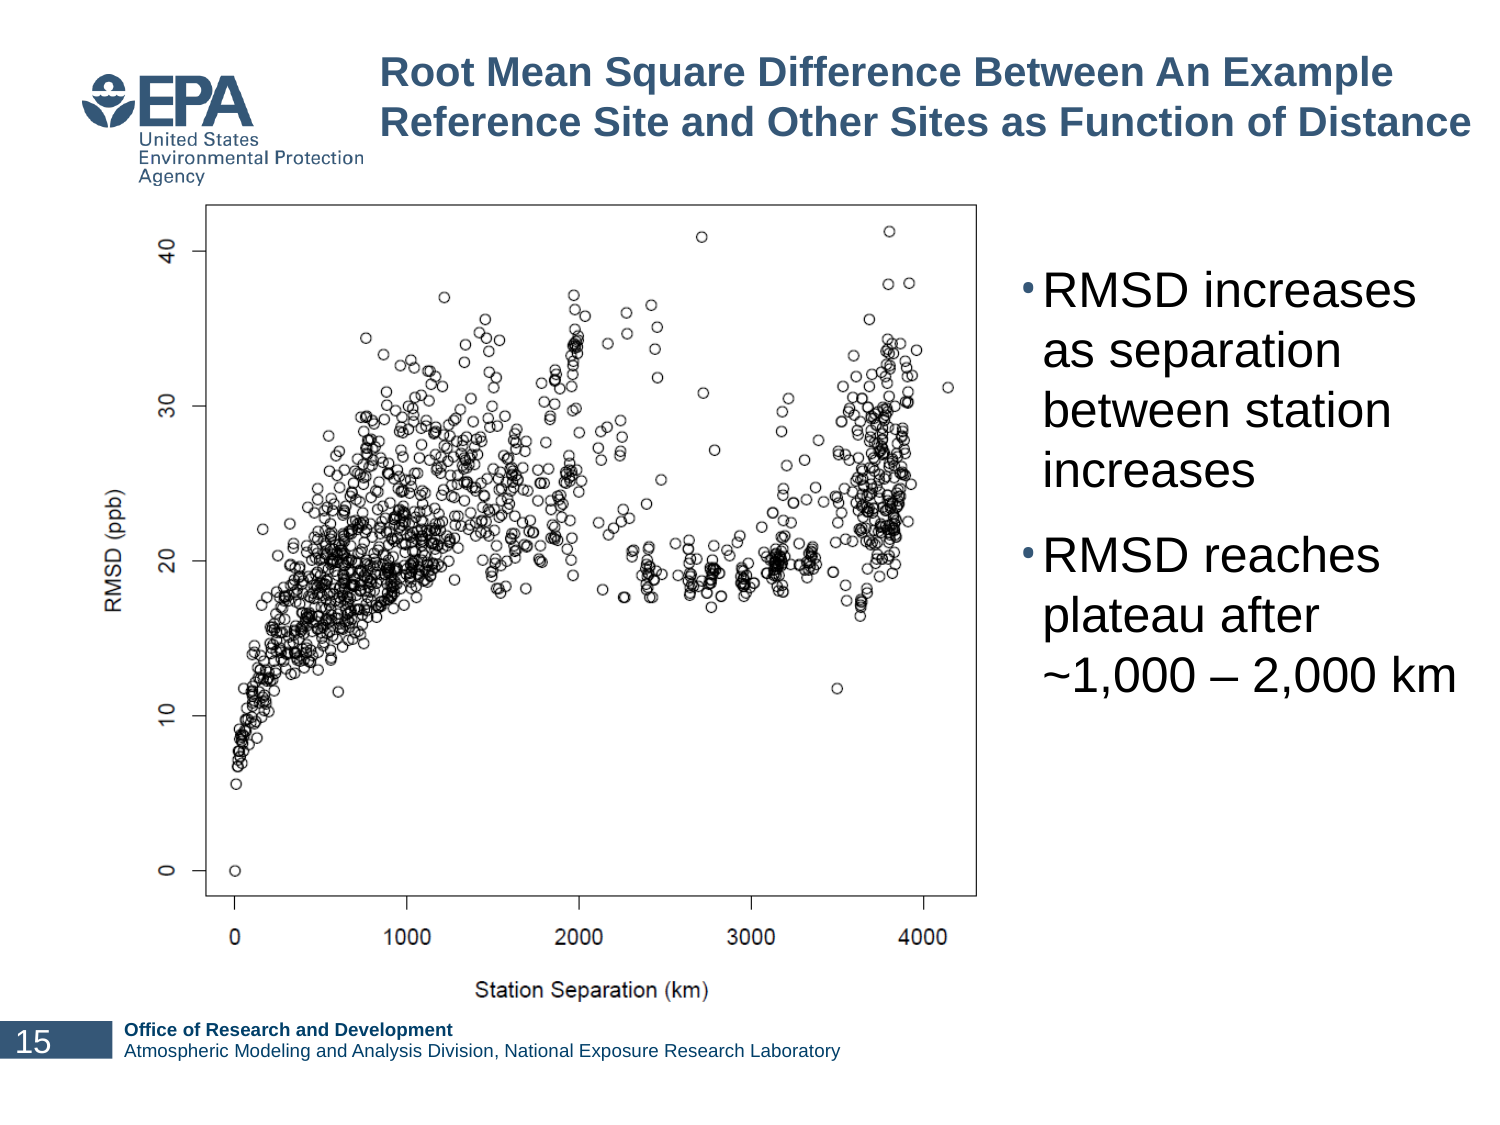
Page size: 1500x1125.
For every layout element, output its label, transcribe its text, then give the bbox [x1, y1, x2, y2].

text_box Root Mean Square Difference Between An Example Reference Site and Other Sites as Function of Distance [364, 37, 1500, 146]
picture [82, 74, 363, 186]
picture [99, 199, 1001, 1013]
text_box RMSD increases as separation between station increases RMSD reaches plateau after ~1,000 – 2,000 km [1004, 249, 1475, 863]
